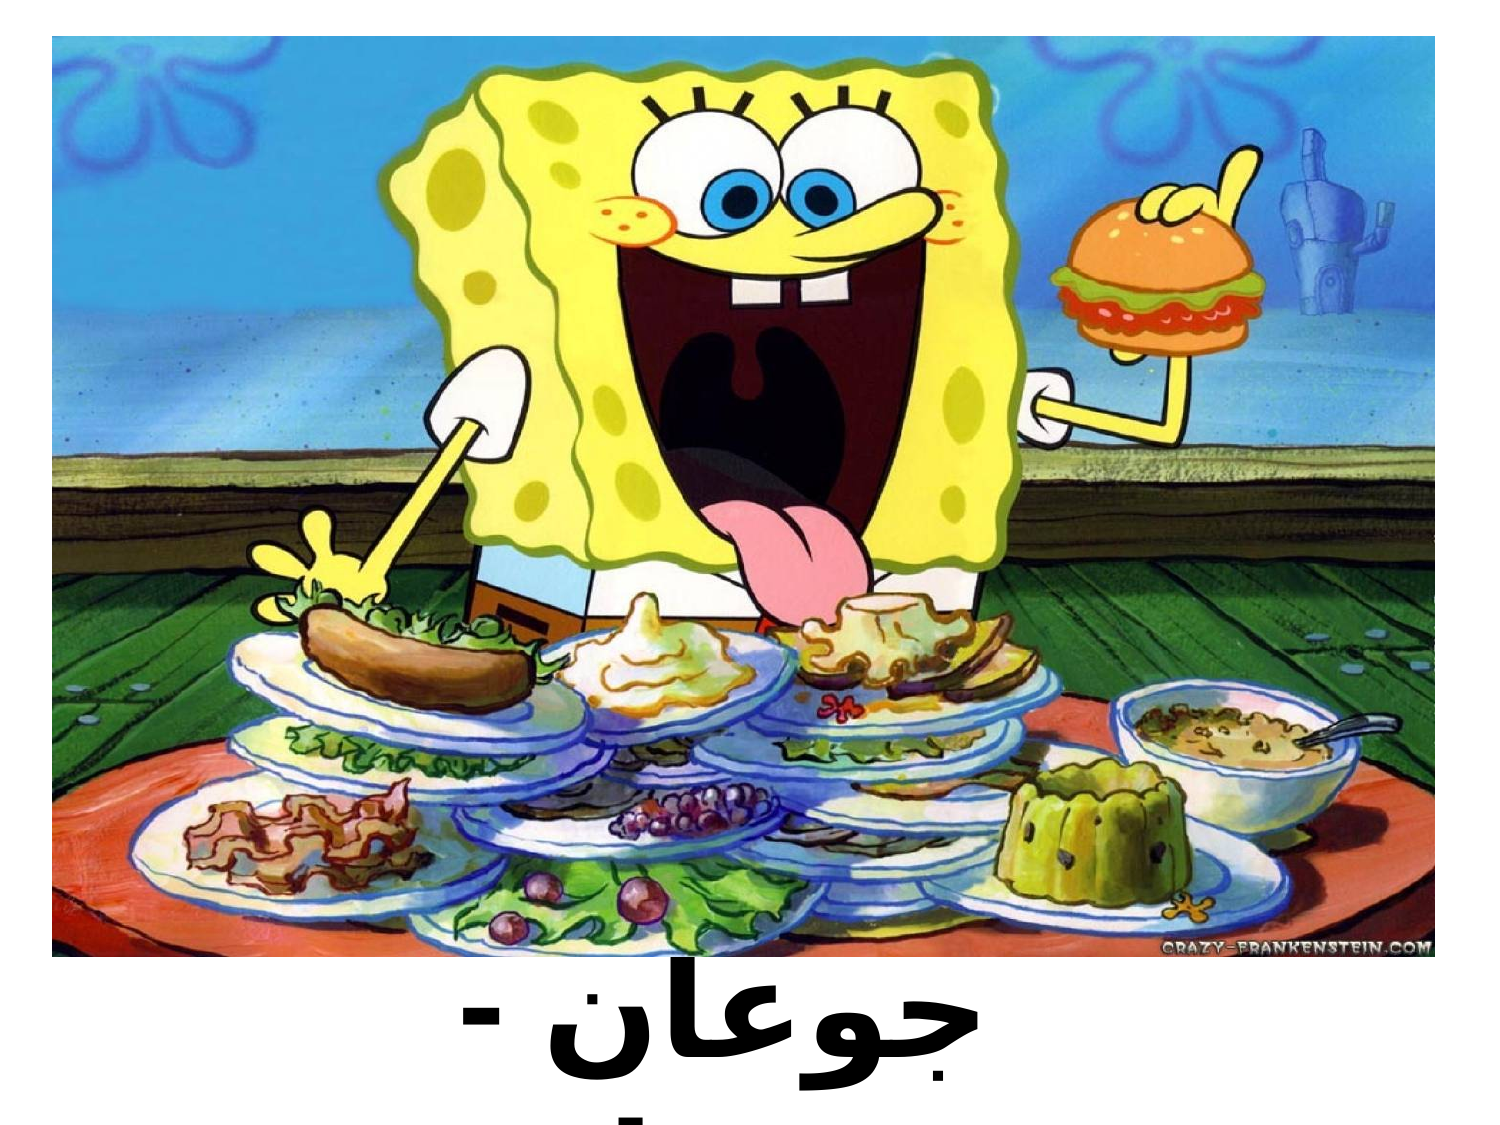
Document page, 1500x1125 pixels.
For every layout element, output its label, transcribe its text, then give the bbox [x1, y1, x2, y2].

text_box جوعان - جوعانة [348, 966, 1099, 1125]
picture [52, 35, 1435, 957]
